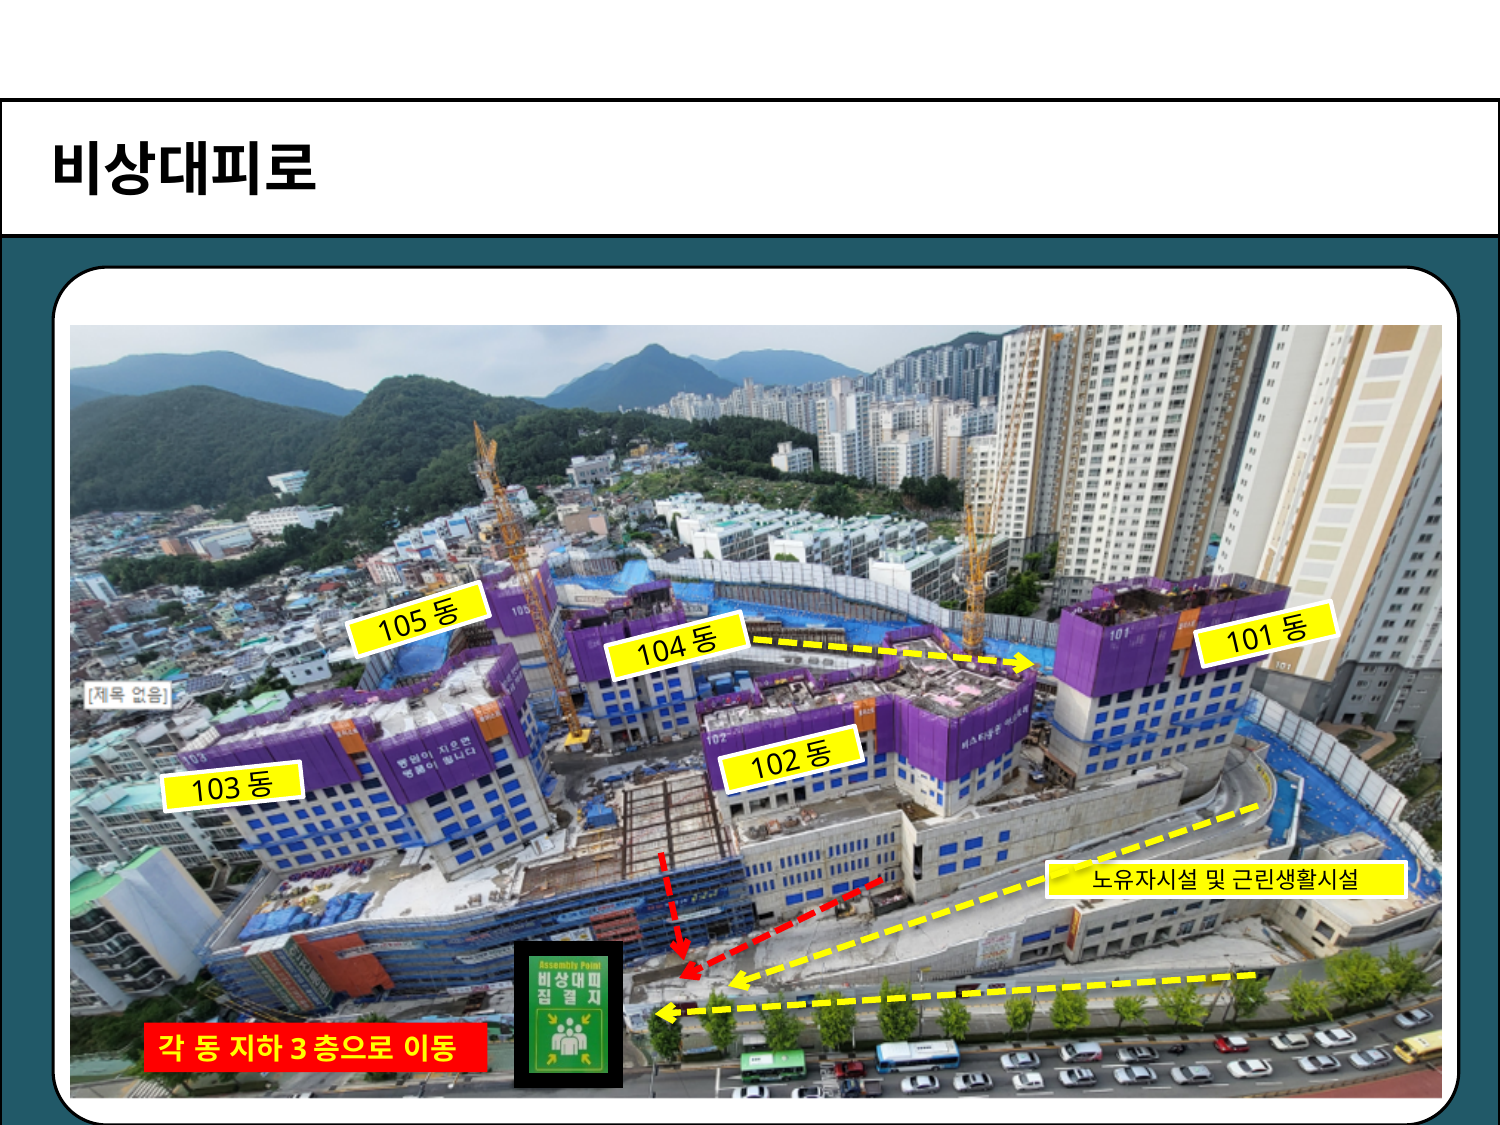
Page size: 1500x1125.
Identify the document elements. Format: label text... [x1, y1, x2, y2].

text_box [0, 98, 1500, 238]
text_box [654, 974, 1256, 1015]
text_box 비상대피로 [35, 125, 1339, 210]
text_box [0, 238, 1500, 1125]
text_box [678, 879, 883, 979]
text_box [727, 805, 1259, 987]
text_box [660, 852, 685, 961]
picture [69, 324, 1442, 1101]
text_box [50, 265, 1461, 1125]
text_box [753, 638, 1035, 665]
